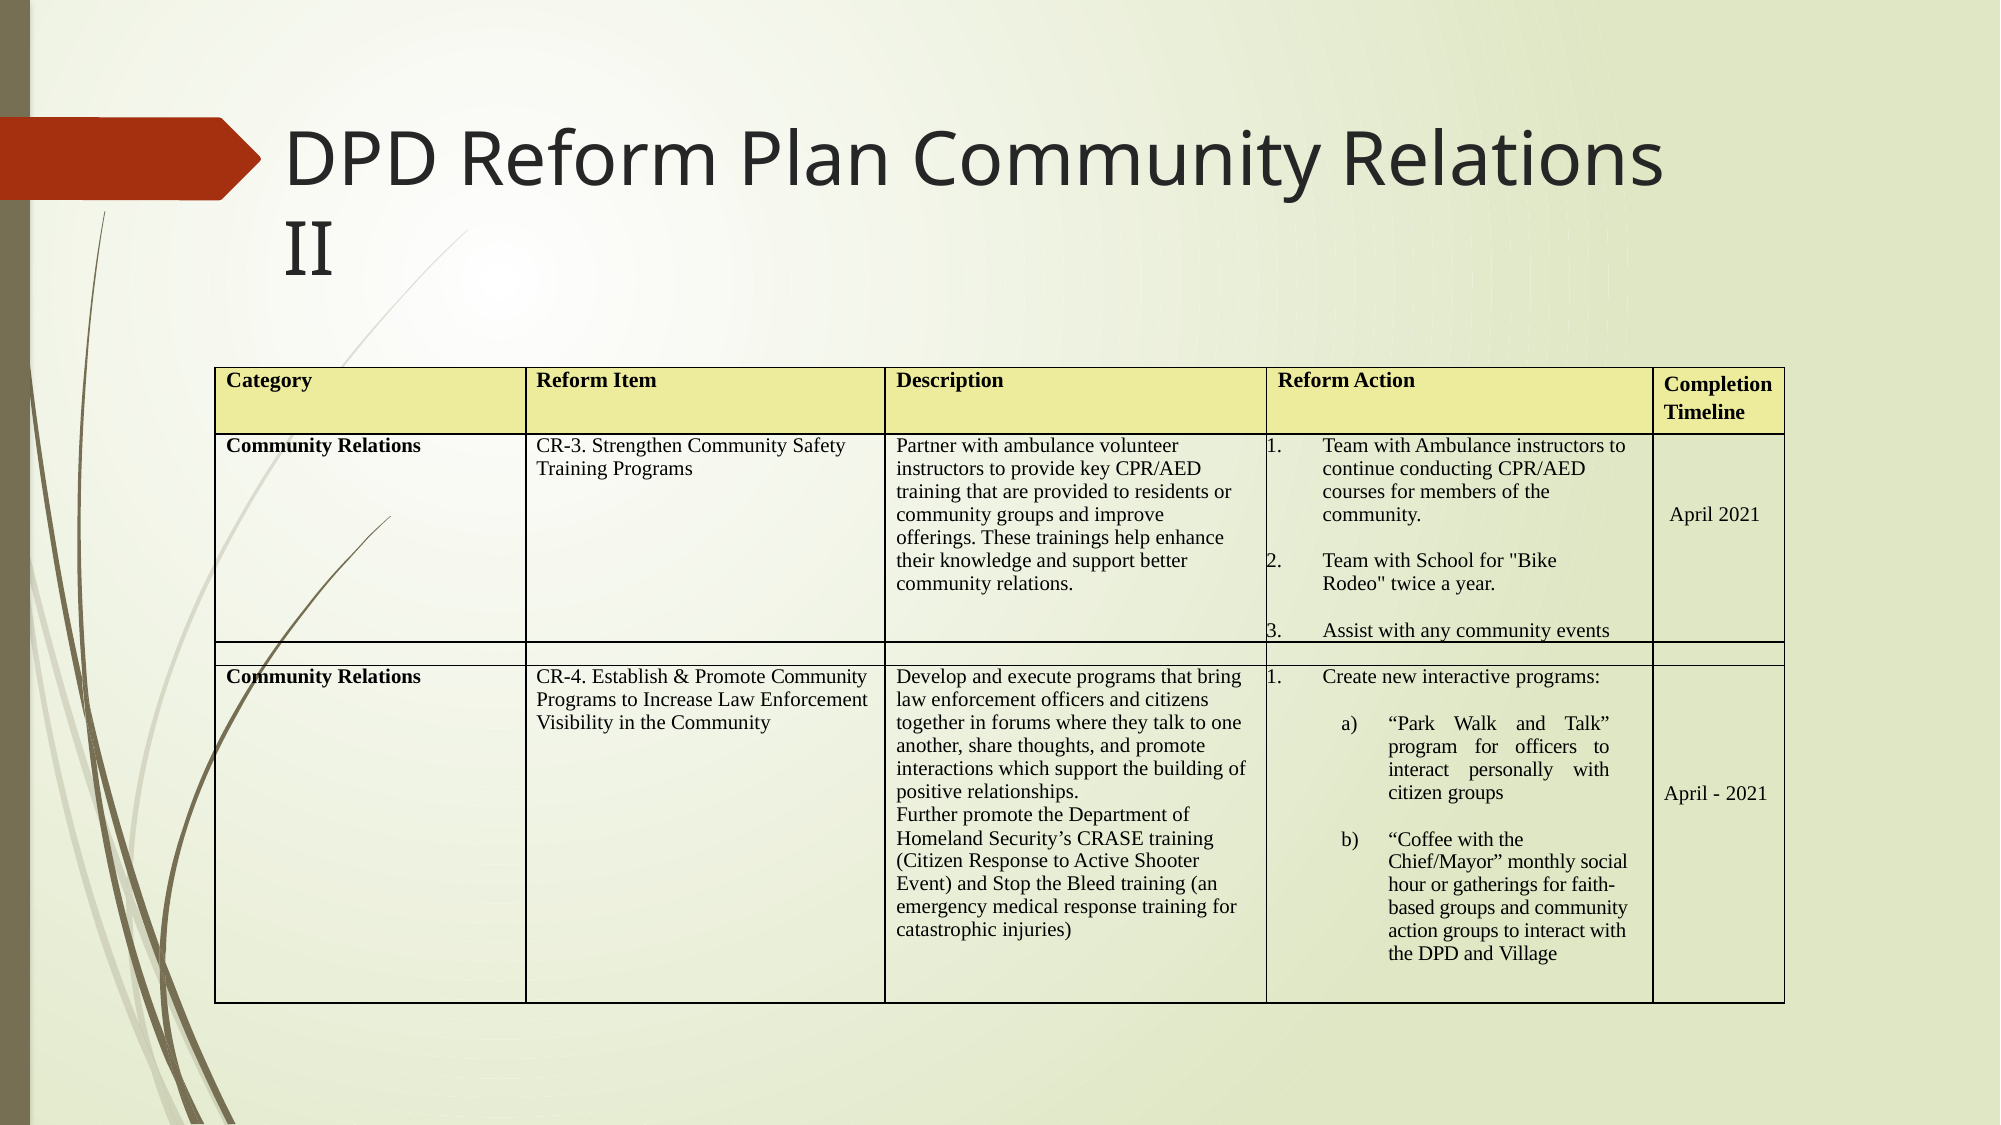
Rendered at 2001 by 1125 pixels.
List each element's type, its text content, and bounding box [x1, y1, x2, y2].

table_cell [527, 643, 884, 665]
table_cell April 2021 [1654, 435, 1784, 641]
title DPD Reform Plan Community Relations II [269, 102, 1731, 313]
table_header Completion Timeline [1654, 368, 1784, 433]
table_cell Create new interactive programs: “Park Walk and Talk” program for officers to interact personally with citizen groups “Coffee with the Chief/Mayor” monthly social hour or gatherings for faith-based groups and community action groups to interact with the DPD and Village [1267, 666, 1652, 1002]
table_cell Partner with ambulance volunteer instructors to provide key CPR/AED training that are provided to residents or community groups and improve offerings. These trainings help enhance their knowledge and support better community relations. [886, 435, 1266, 641]
table_header Reform Item [527, 368, 884, 433]
table_cell Community Relations [216, 666, 525, 1002]
table_cell April - 2021 [1654, 666, 1784, 1002]
table_header Reform Action [1267, 368, 1652, 433]
table_cell CR-4. Establish & Promote Community Programs to Increase Law Enforcement Visibility in the Community [527, 666, 884, 1002]
table_cell [1654, 643, 1784, 665]
table_cell Develop and execute programs that bring law enforcement officers and citizens together in forums where they talk to one another, share thoughts, and promote interactions which support the building of positive relationships. Further promote the Department of Homeland Security’s CRASE training (Citizen Response to Active Shooter Event) and Stop the Bleed training (an emergency medical response training for catastrophic injuries) [886, 666, 1266, 1002]
table_cell Community Relations [216, 435, 525, 641]
table_header Description [886, 368, 1266, 433]
table_header Category [216, 368, 525, 433]
table_cell Team with Ambulance instructors to continue conducting CPR/AED courses for members of the community. Team with School for "Bike Rodeo" twice a year. Assist with any community events [1267, 435, 1652, 641]
table_cell [886, 643, 1266, 665]
table_cell [1267, 643, 1652, 665]
table_cell CR-3. Strengthen Community Safety Training Programs [527, 435, 884, 641]
table_cell [216, 643, 525, 665]
